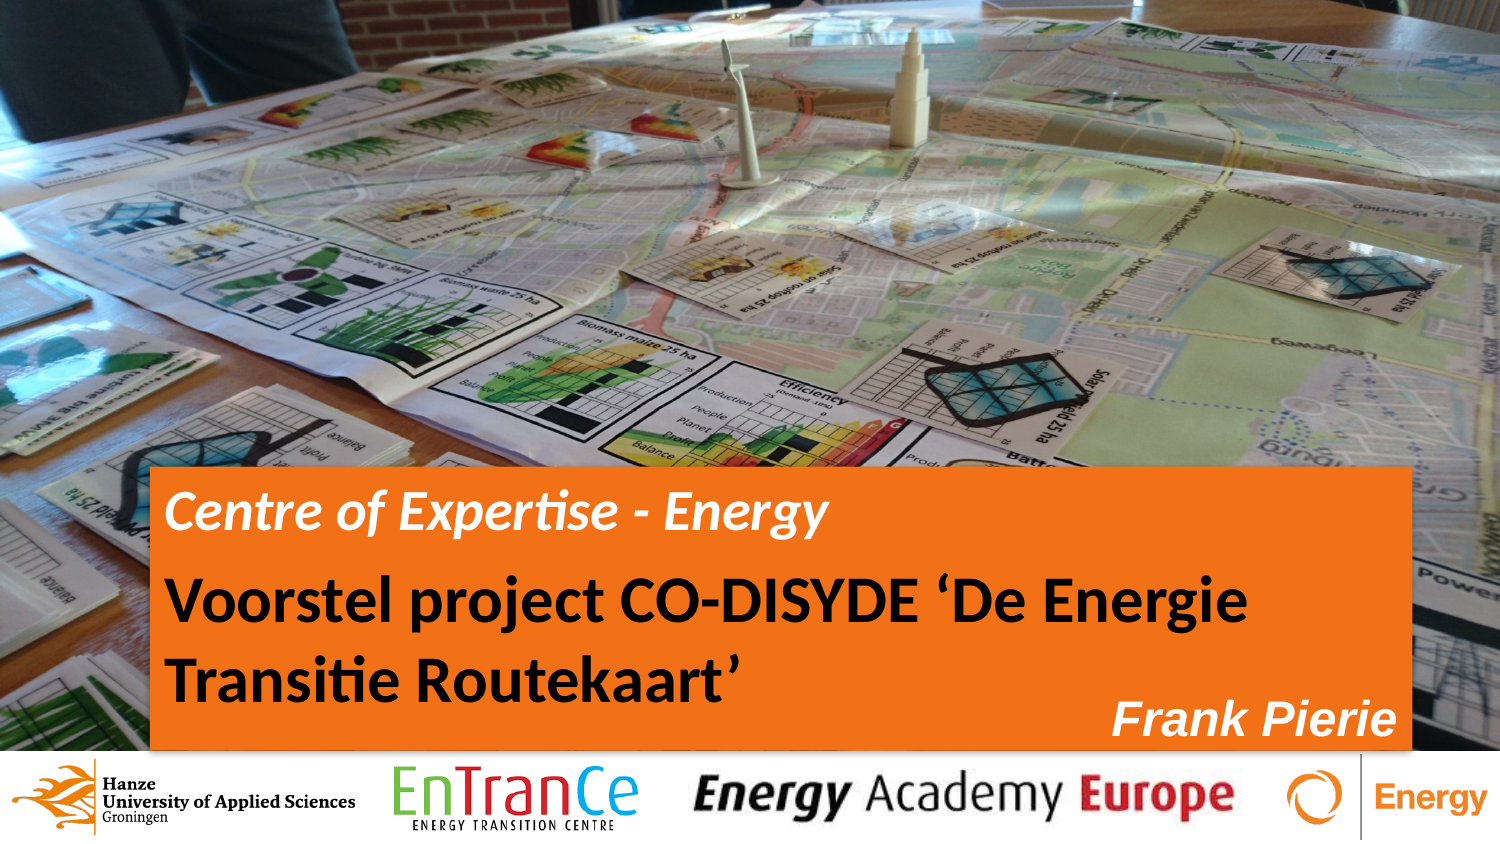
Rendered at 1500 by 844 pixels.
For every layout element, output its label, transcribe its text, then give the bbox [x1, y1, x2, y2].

title Voorstel project CO-DISYDE ‘De Energie Transitie Routekaart’ [150, 548, 1413, 667]
picture [0, 0, 1500, 751]
subtitle Frank Pierie [150, 679, 1413, 751]
picture [12, 759, 355, 835]
picture [387, 759, 643, 837]
picture [1287, 754, 1497, 840]
picture [687, 766, 1244, 829]
